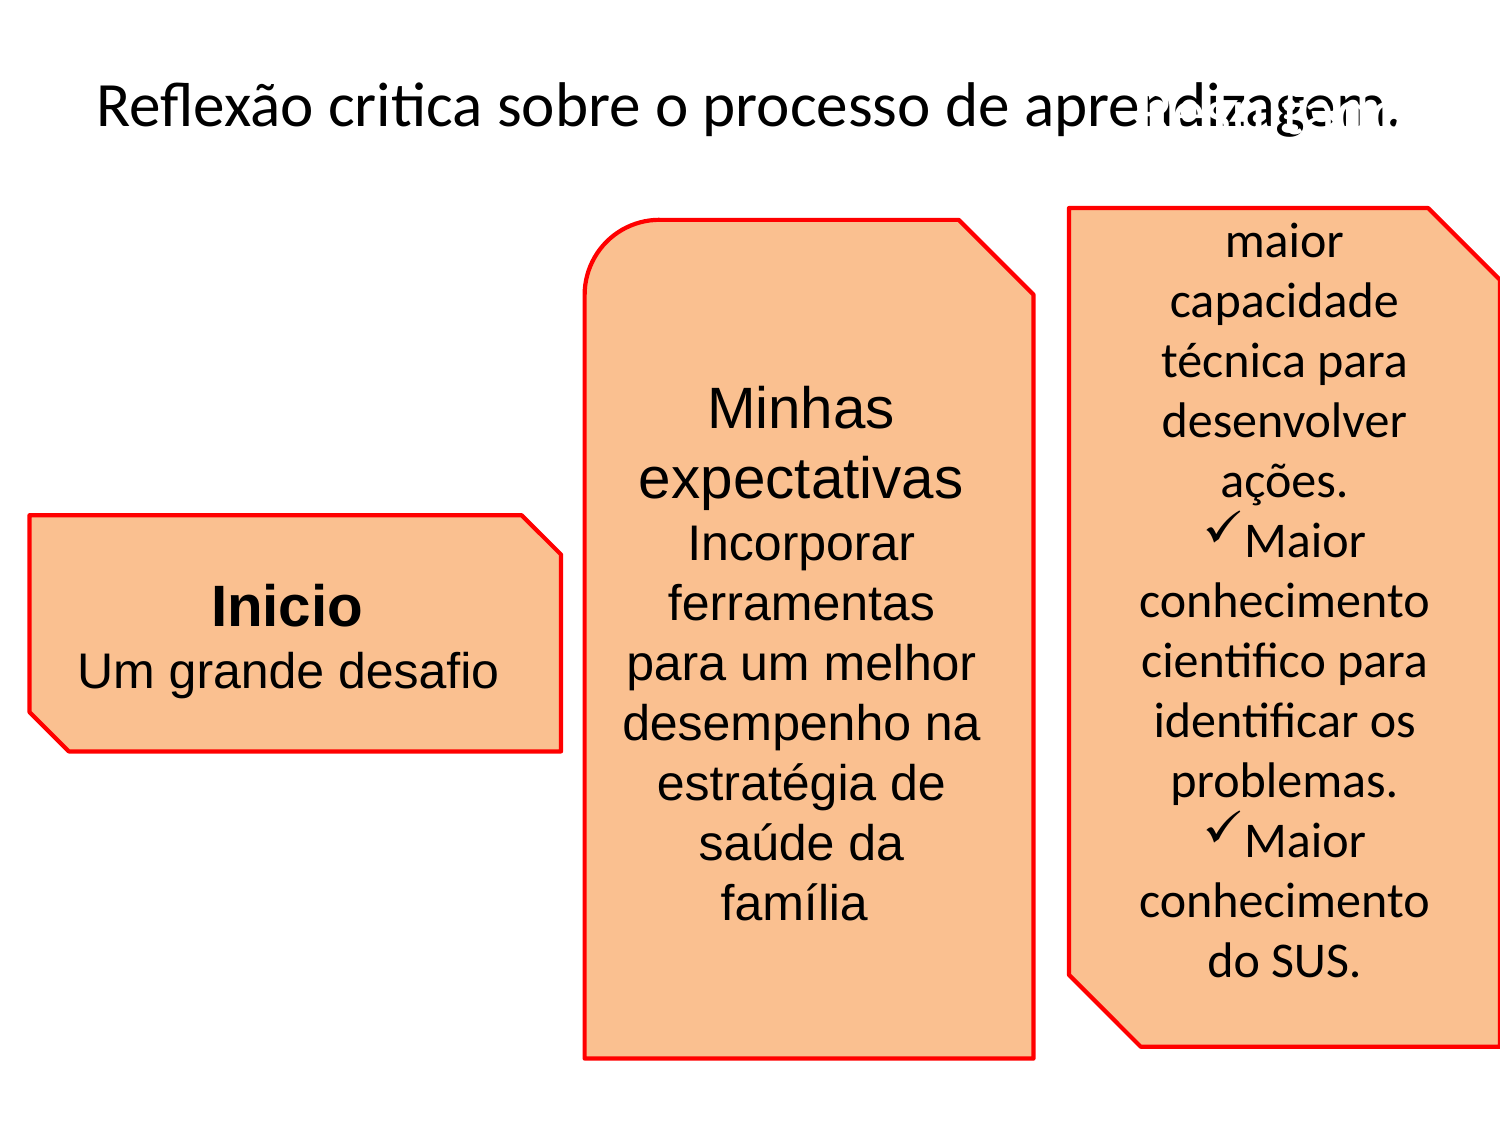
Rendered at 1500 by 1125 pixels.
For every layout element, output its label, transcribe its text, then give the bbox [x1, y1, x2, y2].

title Reflexão critica sobre o processo de aprendizagem. [75, 45, 1425, 233]
text_box Inicio Um grande desafio [27, 513, 564, 754]
text_box Minhas expectativas Incorporar ferramentas para um melhor desempenho na estratégia de saúde da família [582, 217, 1036, 1061]
text_box Resultados Proporcionou maior capacidade técnica para desenvolver ações. Maior conhecimento cientifico para identificar os problemas. Maior conhecimento do SUS. [1066, 205, 1500, 1049]
